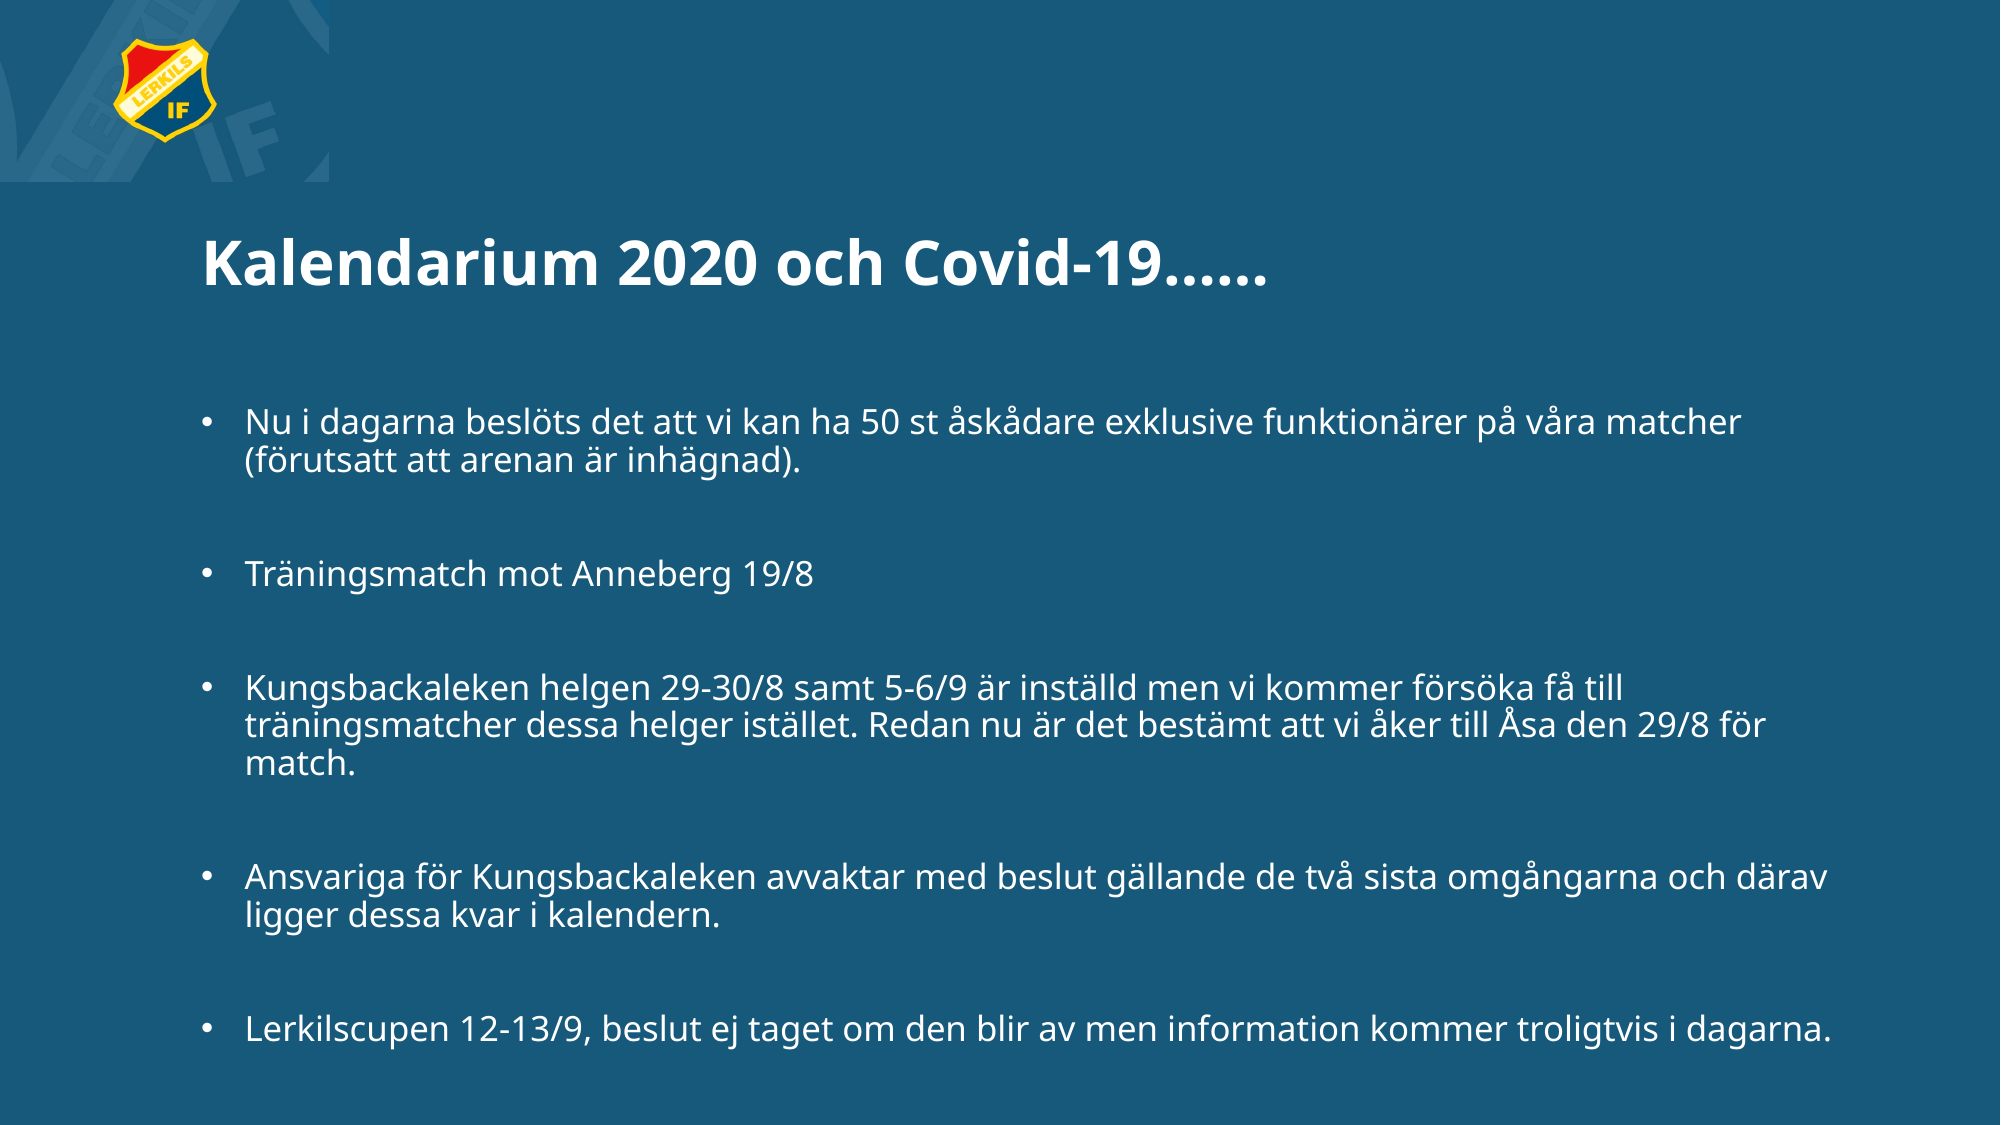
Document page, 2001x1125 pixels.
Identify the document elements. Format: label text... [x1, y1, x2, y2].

picture [0, 0, 329, 182]
subtitle Kalendarium 2020 och Covid-19…… Nu i dagarna beslöts det att vi kan ha 50 st åskådare exklusive funktionärer på våra matcher (förutsatt att arenan är inhägnad). Träningsmatch mot Anneberg 19/8 Kungsbackaleken helgen 29-30/8 samt 5-6/9 är inställd men vi kommer försöka få till träningsmatcher dessa helger istället. Redan nu är det bestämt att vi åker till Åsa den 29/8 för match. Ansvariga för Kungsbackaleken avvaktar med beslut gällande de två sista omgångarna och därav ligger dessa kvar i kalendern. Lerkilscupen 12-13/9, beslut ej taget om den blir av men information kommer troligtvis i dagarna. [186, 224, 1853, 1091]
